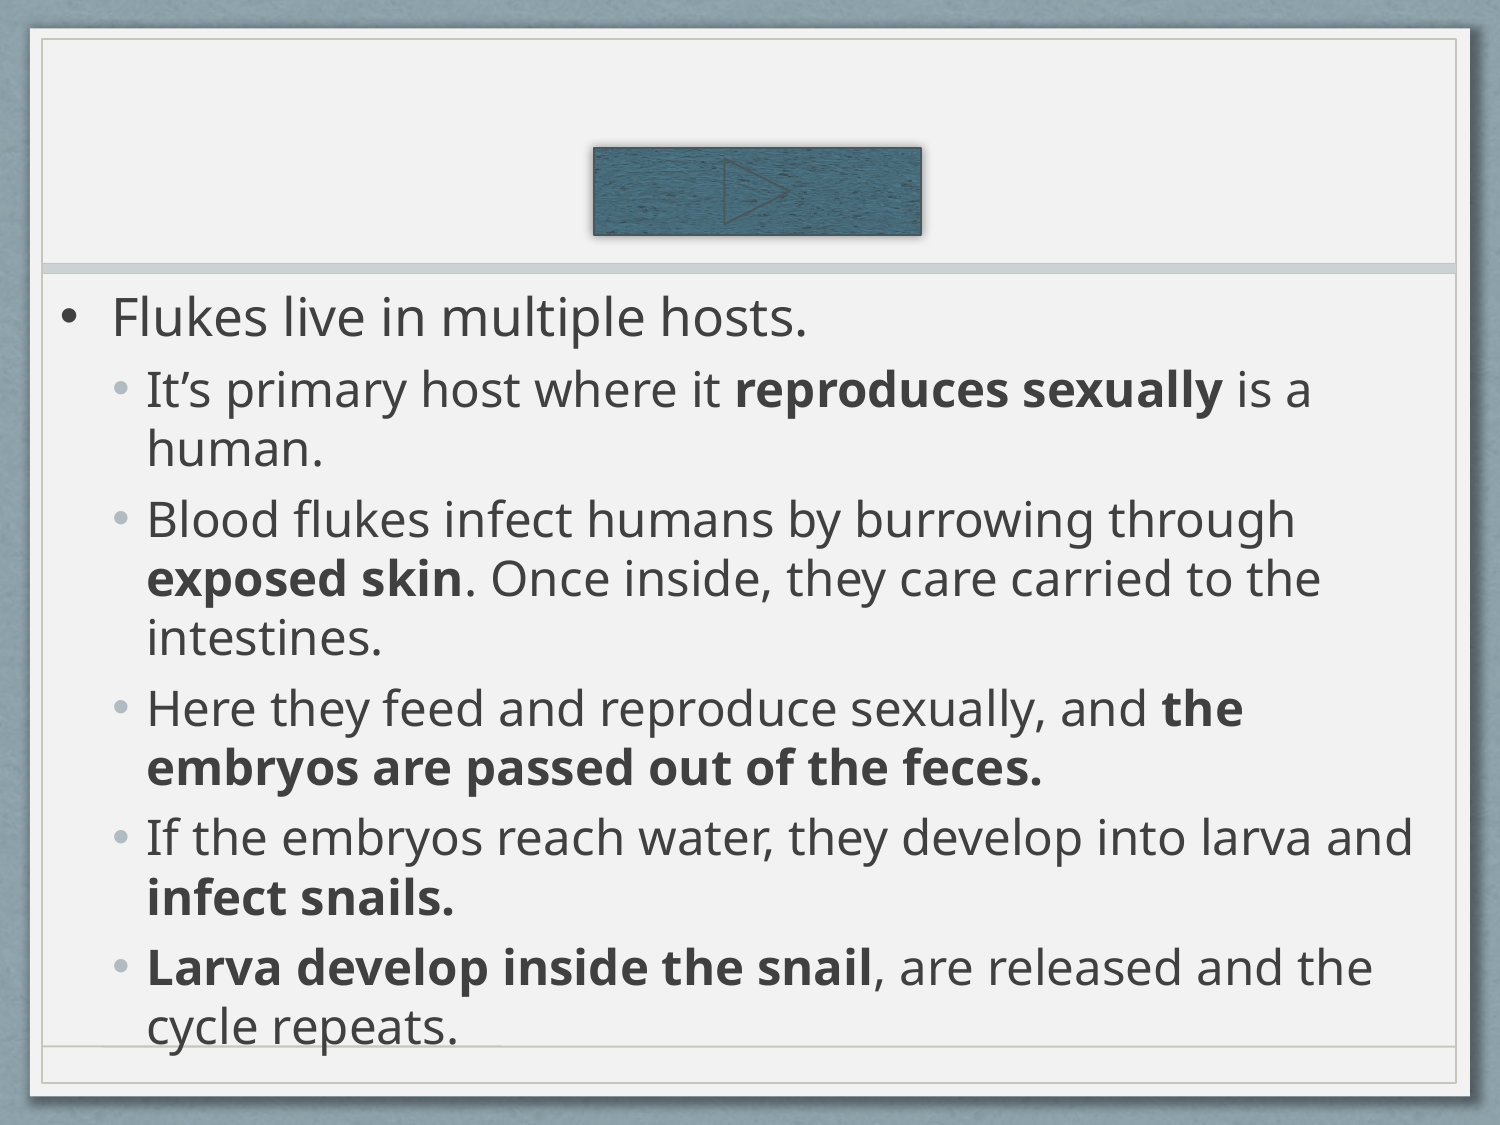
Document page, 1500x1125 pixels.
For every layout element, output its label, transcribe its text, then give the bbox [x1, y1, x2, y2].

list Flukes live in multiple hosts. It’s primary host where it reproduces sexually is a human. Blood flukes infect humans by burrowing through exposed skin. Once inside, they care carried to the intestines. Here they feed and reproduce sexually, and the embryos are passed out of the feces. If the embryos reach water, they develop into larva and infect snails. Larva develop inside the snail, are released and the cycle repeats. [44, 275, 1457, 1067]
text_box [593, 147, 922, 236]
